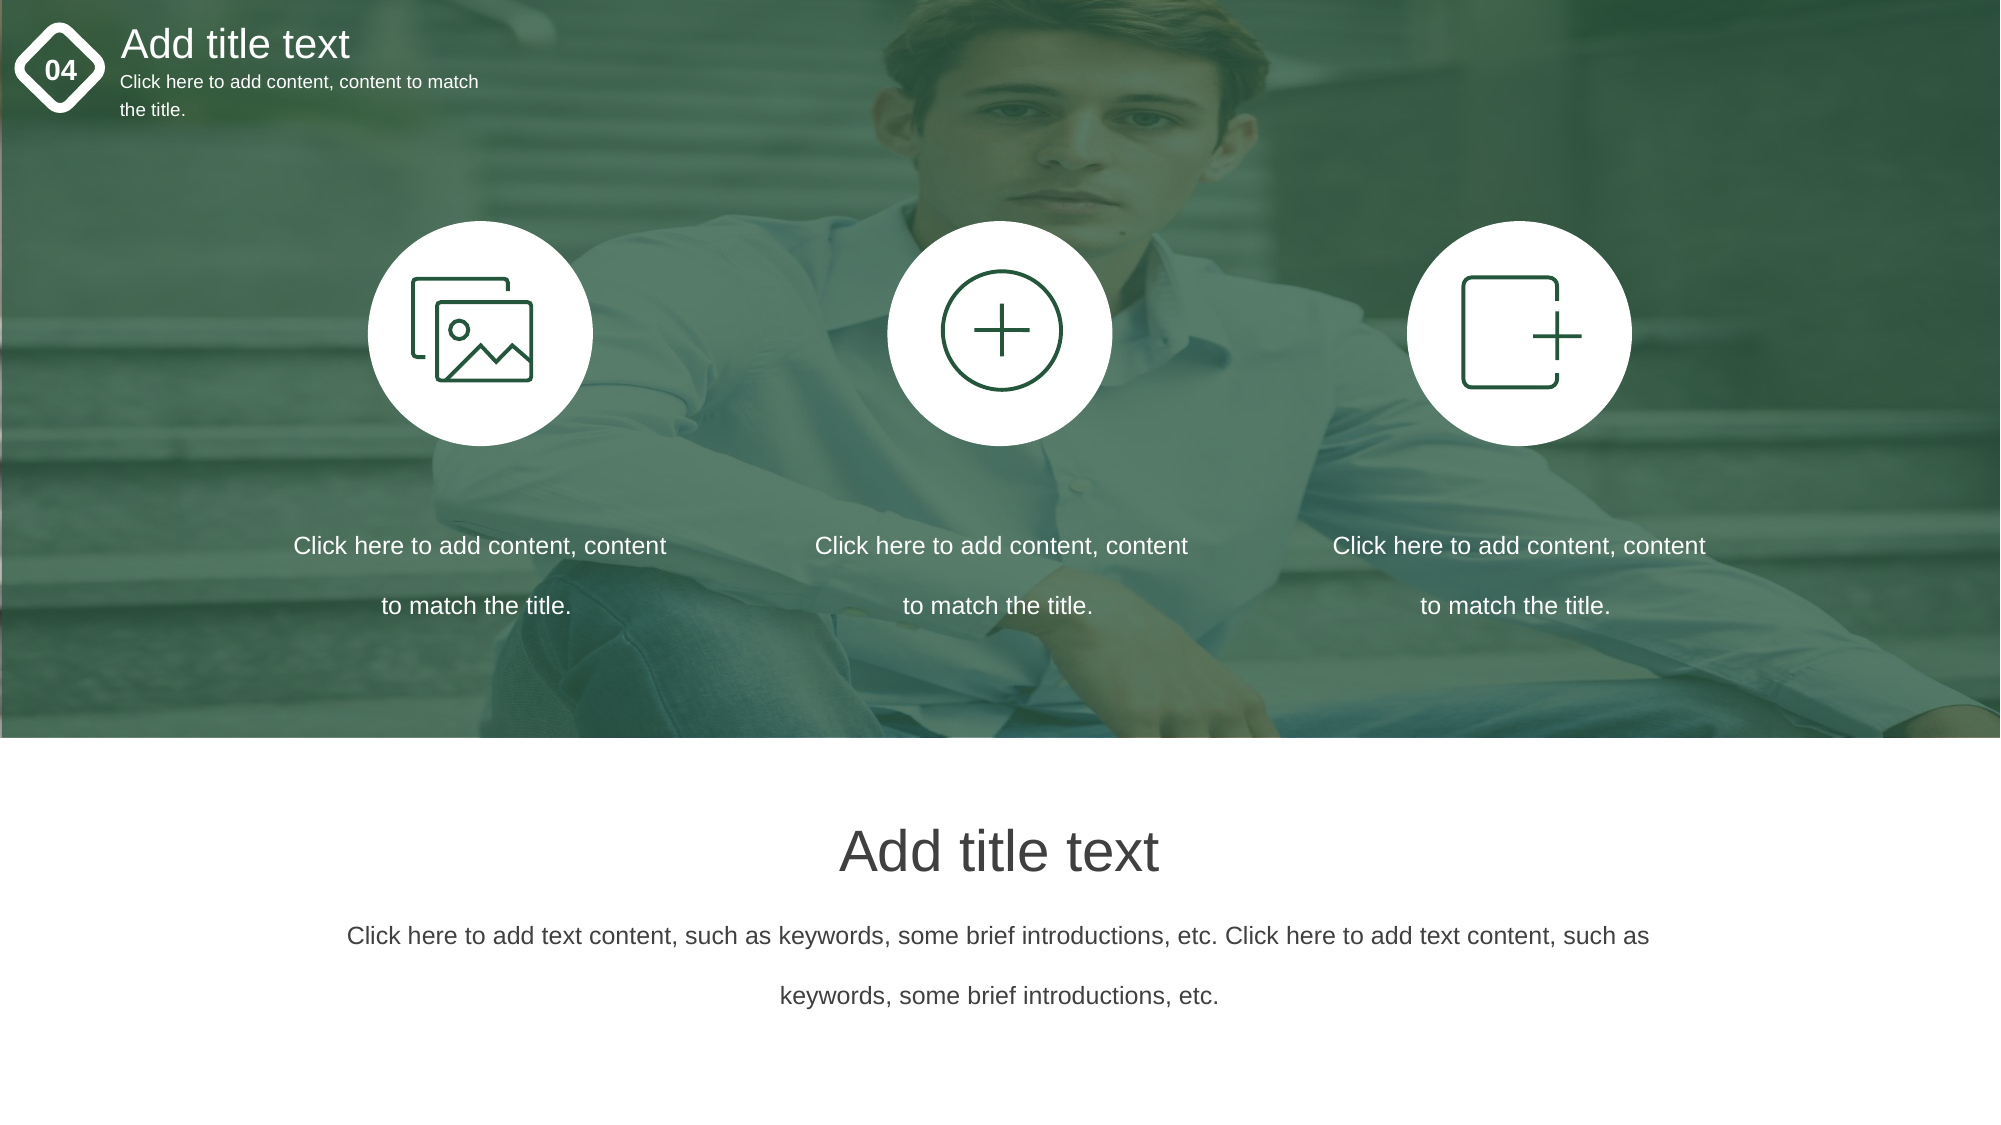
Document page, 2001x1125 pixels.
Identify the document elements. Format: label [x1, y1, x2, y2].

text_box [27, 9, 515, 127]
text_box [1463, 277, 1582, 388]
text_box [412, 278, 532, 381]
text_box [316, 805, 1684, 1010]
picture [0, 0, 2000, 738]
text_box [942, 271, 1062, 390]
